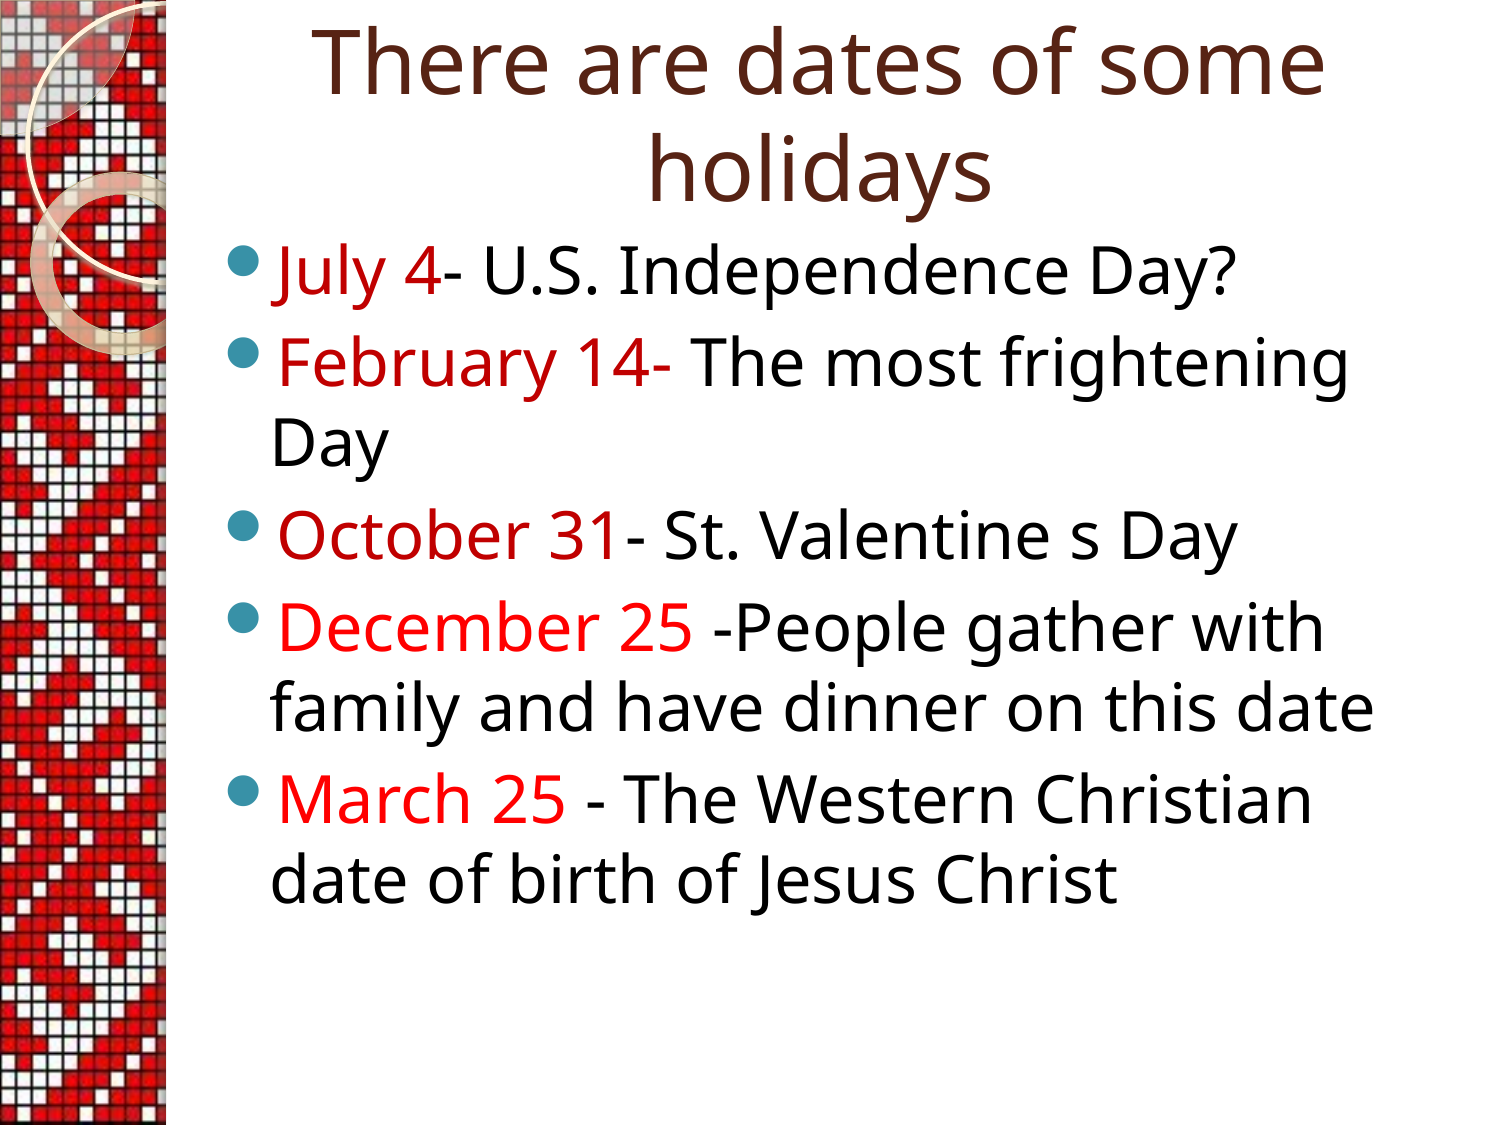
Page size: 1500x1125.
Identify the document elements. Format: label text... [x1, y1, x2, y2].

picture [62, 195, 160, 280]
picture [136, 0, 164, 4]
picture [32, 13, 160, 207]
picture [0, 134, 166, 1125]
list July 4- U.S. Independence Day? February 14- The most frightening Day October 31- St. Valentine s Day December 25 -People gather with family and have dinner on this date March 25 - The Western Christian date of birth of Jesus Christ [194, 219, 1449, 1008]
text_box There are dates of some holidays [194, 30, 1445, 194]
picture [53, 241, 160, 332]
